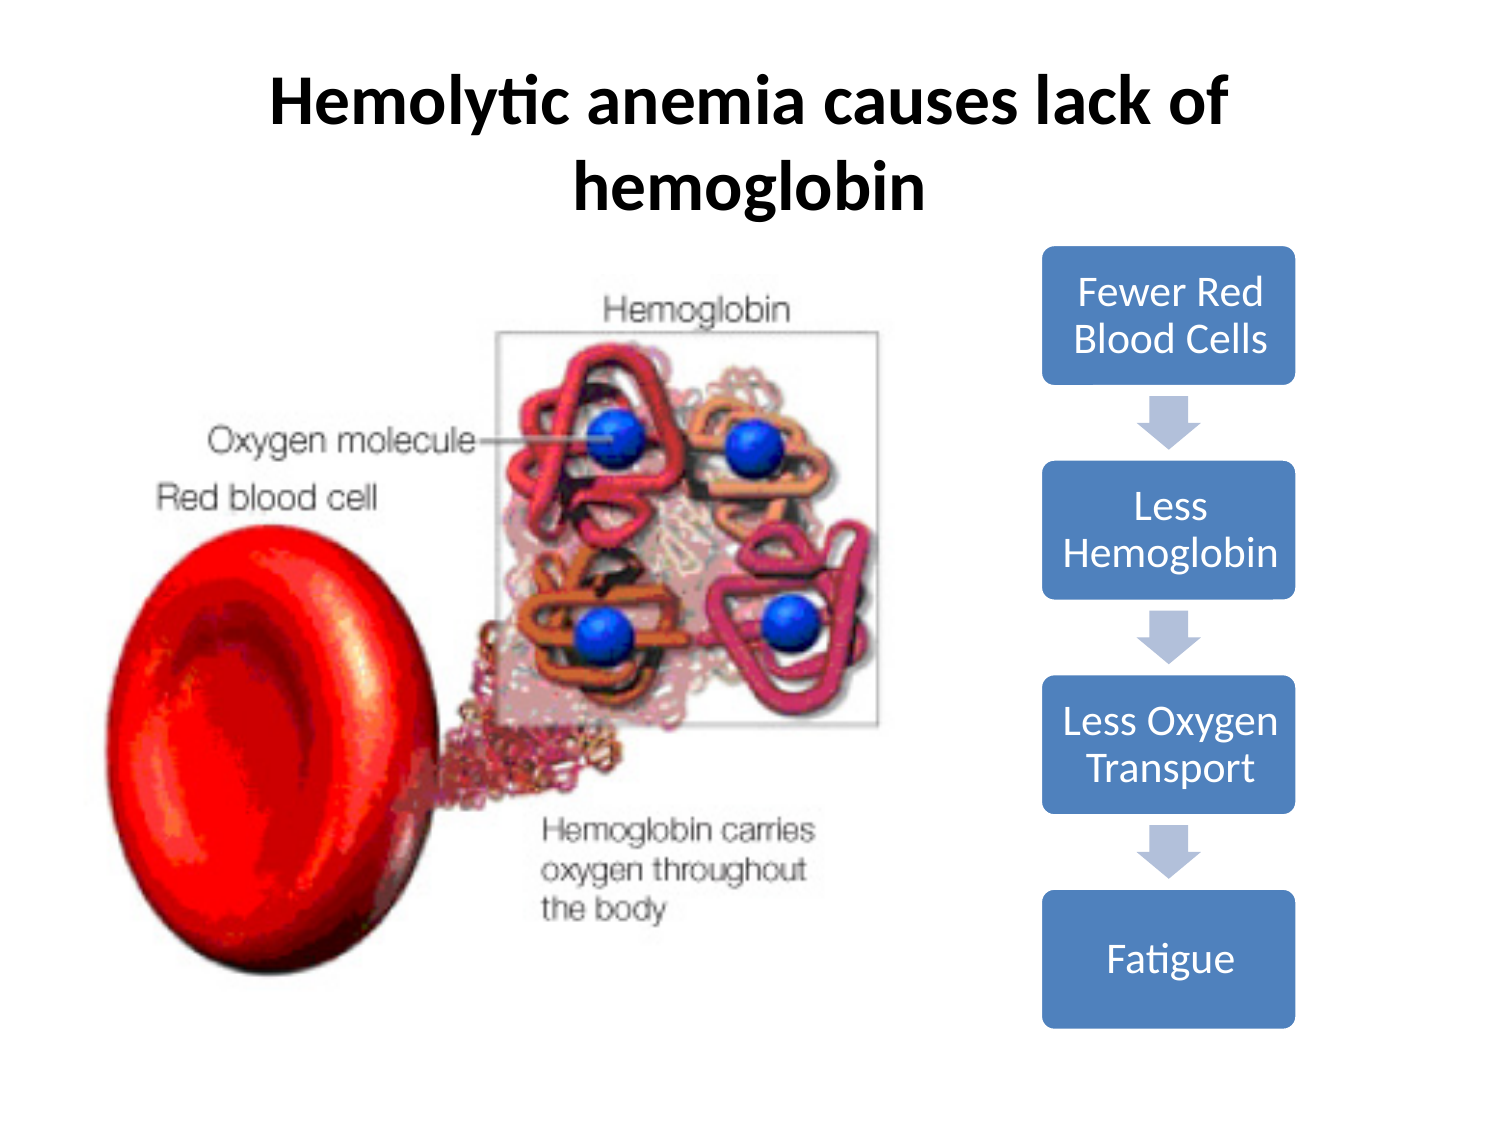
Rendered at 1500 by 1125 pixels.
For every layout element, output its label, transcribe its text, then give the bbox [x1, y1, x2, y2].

title Hemolytic anemia causes lack of hemoglobin [75, 45, 1425, 233]
picture [62, 274, 624, 1001]
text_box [624, 243, 1500, 1032]
